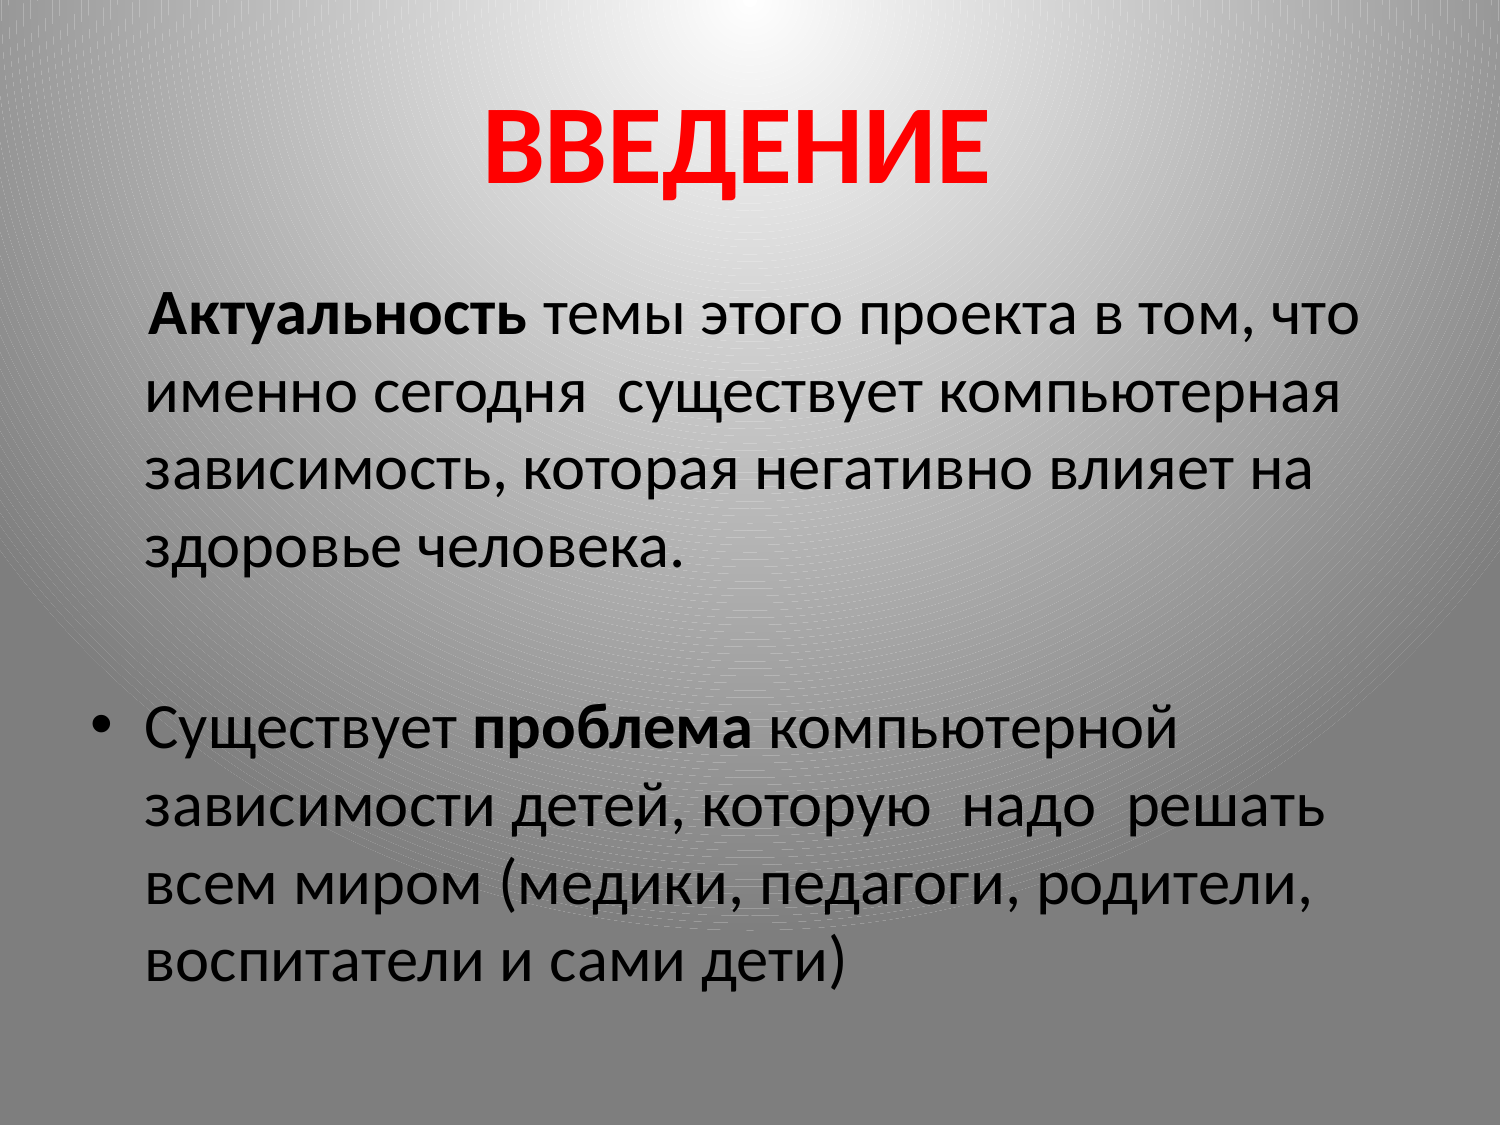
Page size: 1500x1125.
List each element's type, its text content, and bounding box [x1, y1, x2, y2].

title ВВЕДЕНИЕ [74, 44, 1426, 233]
list Актуальность темы этого проекта в том, что именно сегодня существует компьютерная зависимость, которая негативно влияет на здоровье человека. Существует проблема компьютерной зависимости детей, которую надо решать всем миром (медики, педагоги, родители, воспитатели и сами дети) [74, 262, 1426, 1006]
